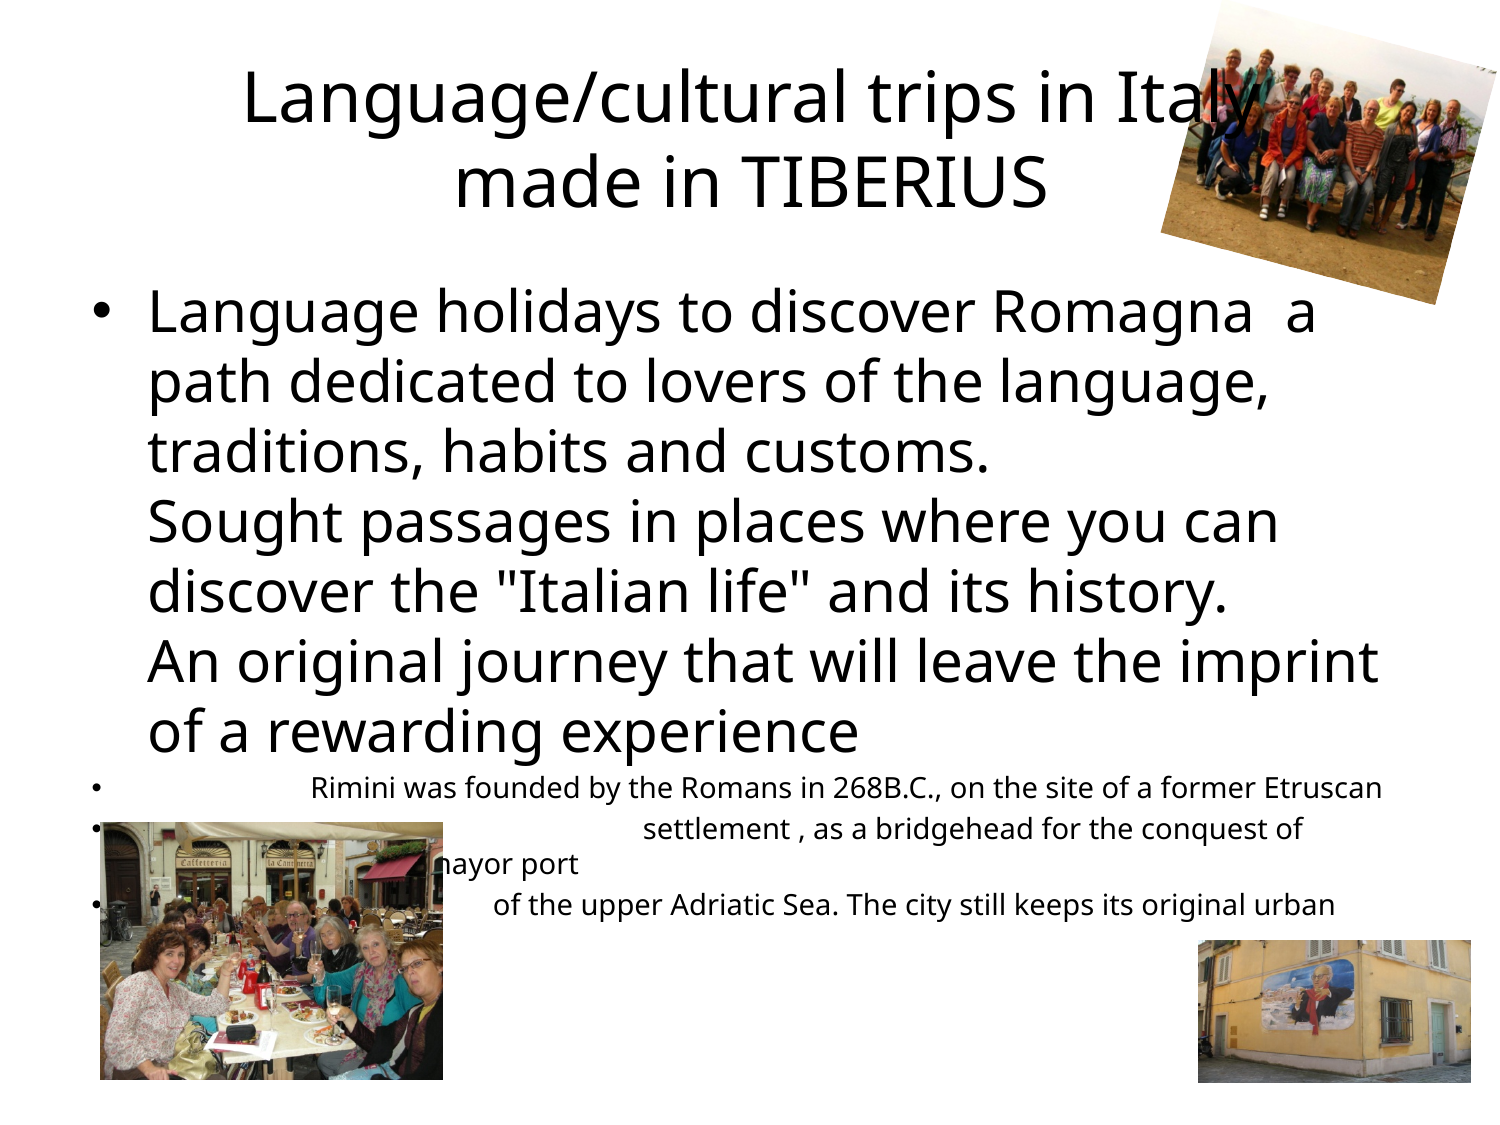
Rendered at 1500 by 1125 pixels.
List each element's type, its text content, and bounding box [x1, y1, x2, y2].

picture [100, 822, 444, 1080]
picture [1198, 940, 1471, 1083]
picture [1161, 0, 1496, 305]
title Language/cultural trips in Italy made in TIBERIUS [76, 42, 1181, 231]
list Language holidays to discover Romagna a path dedicated to lovers of the language, traditions, habits and customs. Sought passages in places where you can discover the "Italian life" and its history. An original journey that will leave the imprint of a rewarding experience Rimini was founded by the Romans in 268B.C., on the site of a former Etruscan settlement , as a bridgehead for the conquest of northern Italy ans a mayor port of the upper Adriatic Sea. The city still keeps its original urban layout. [76, 267, 1427, 1010]
